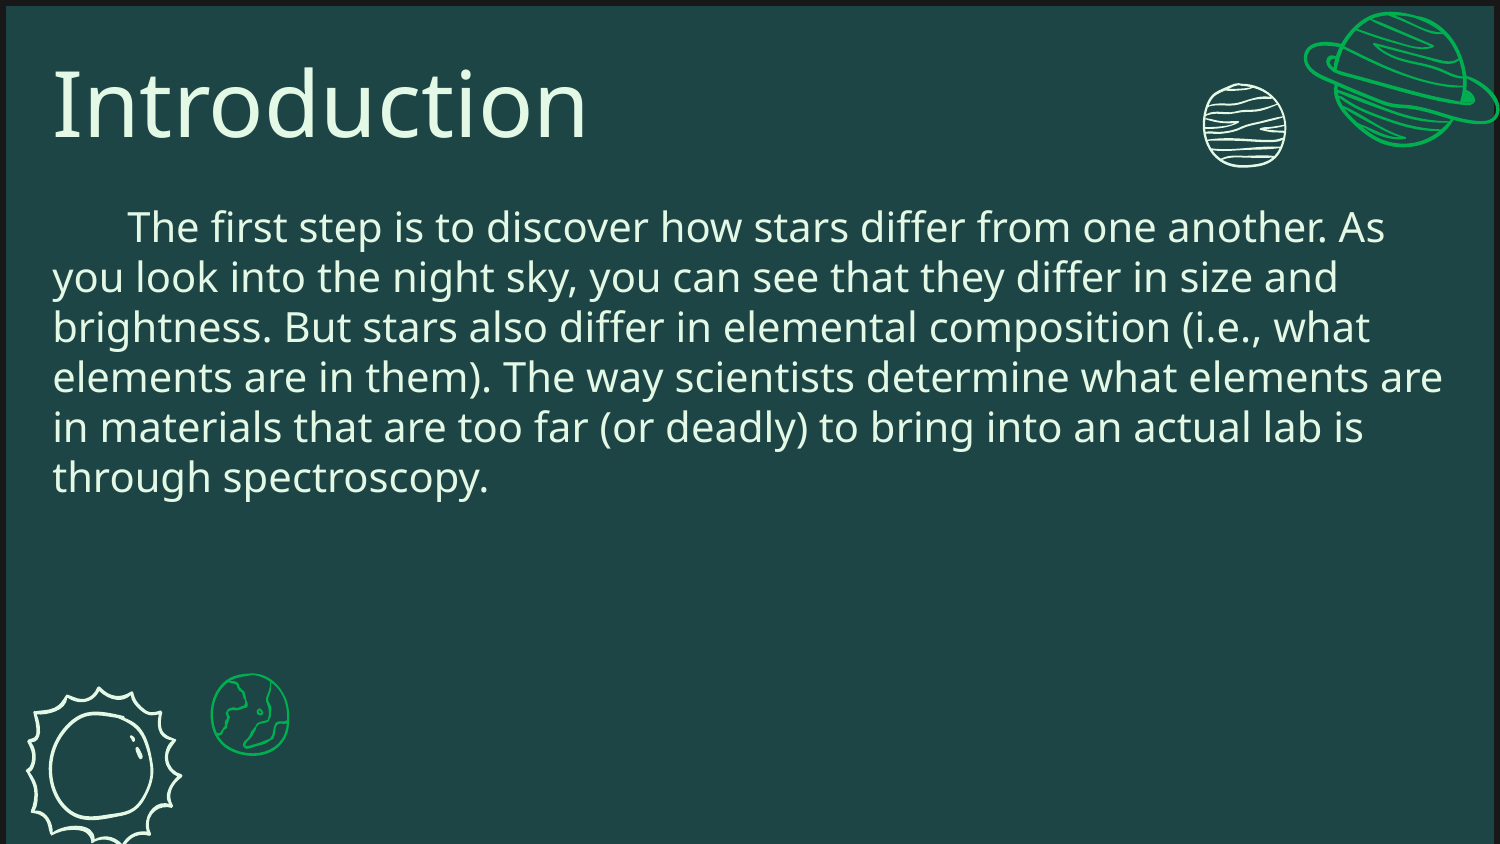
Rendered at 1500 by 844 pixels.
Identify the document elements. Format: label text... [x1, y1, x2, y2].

subtitle The first step is to discover how stars differ from one another. As you look into the night sky, you can see that they differ in size and brightness. But stars also differ in elemental composition (i.e., what elements are in them). The way scientists determine what elements are in materials that are too far (or deadly) to bring into an actual lab is through spectroscopy. [37, 185, 1475, 637]
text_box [24, 687, 184, 844]
title Introduction [37, 31, 702, 173]
text_box [0, 0, 1500, 844]
text_box [1202, 83, 1287, 168]
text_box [1299, 13, 1500, 147]
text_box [208, 672, 291, 756]
